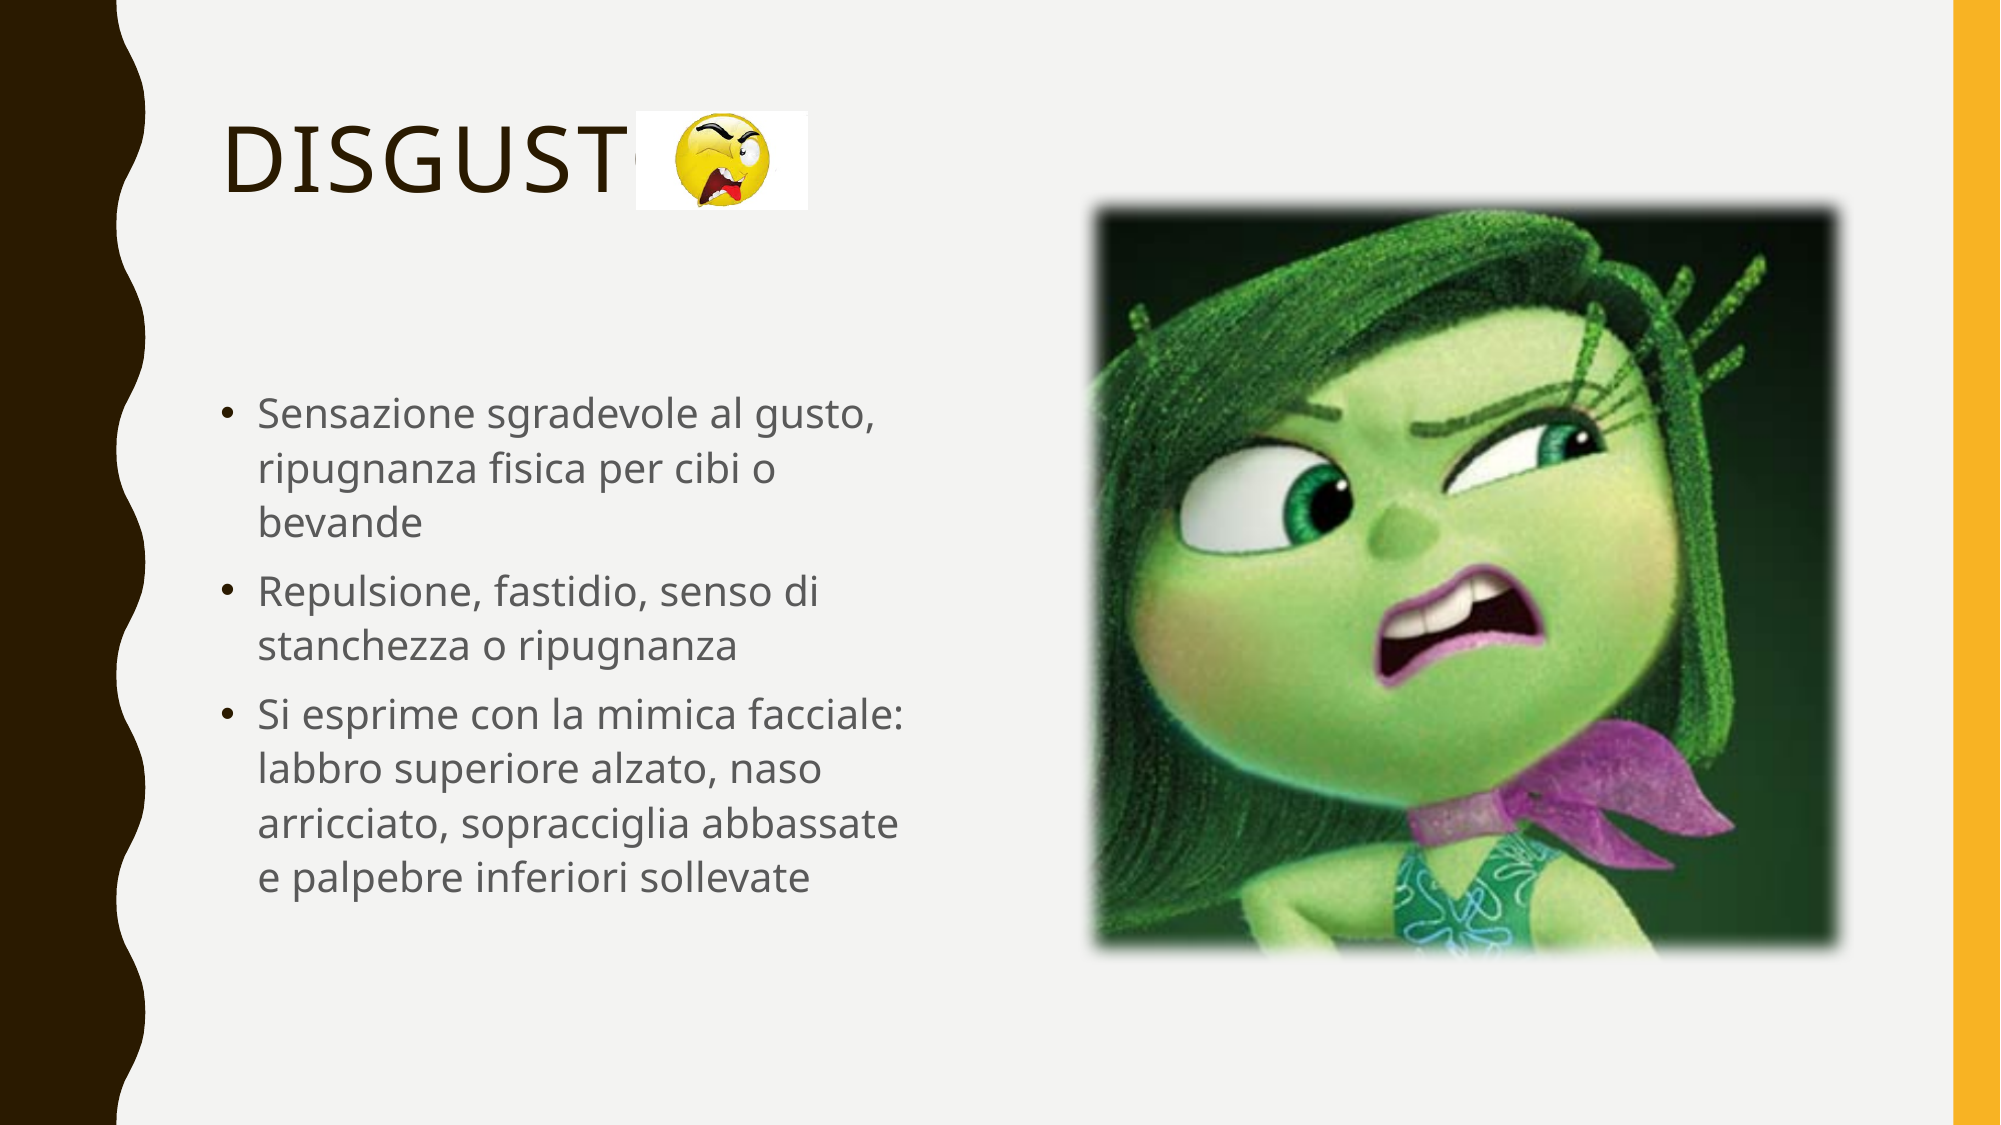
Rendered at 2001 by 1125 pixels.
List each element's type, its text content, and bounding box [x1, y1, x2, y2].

picture [1078, 190, 1854, 965]
title DISGUSTO [205, 105, 921, 323]
list Sensazione sgradevole al gusto, ripugnanza fisica per cibi o bevande Repulsione, fastidio, senso di stanchezza o ripugnanza Si esprime con la mimica facciale: labbro superiore alzato, naso arricciato, sopracciglia abbassate e palpebre inferiori sollevate [205, 375, 922, 965]
picture [636, 111, 808, 210]
